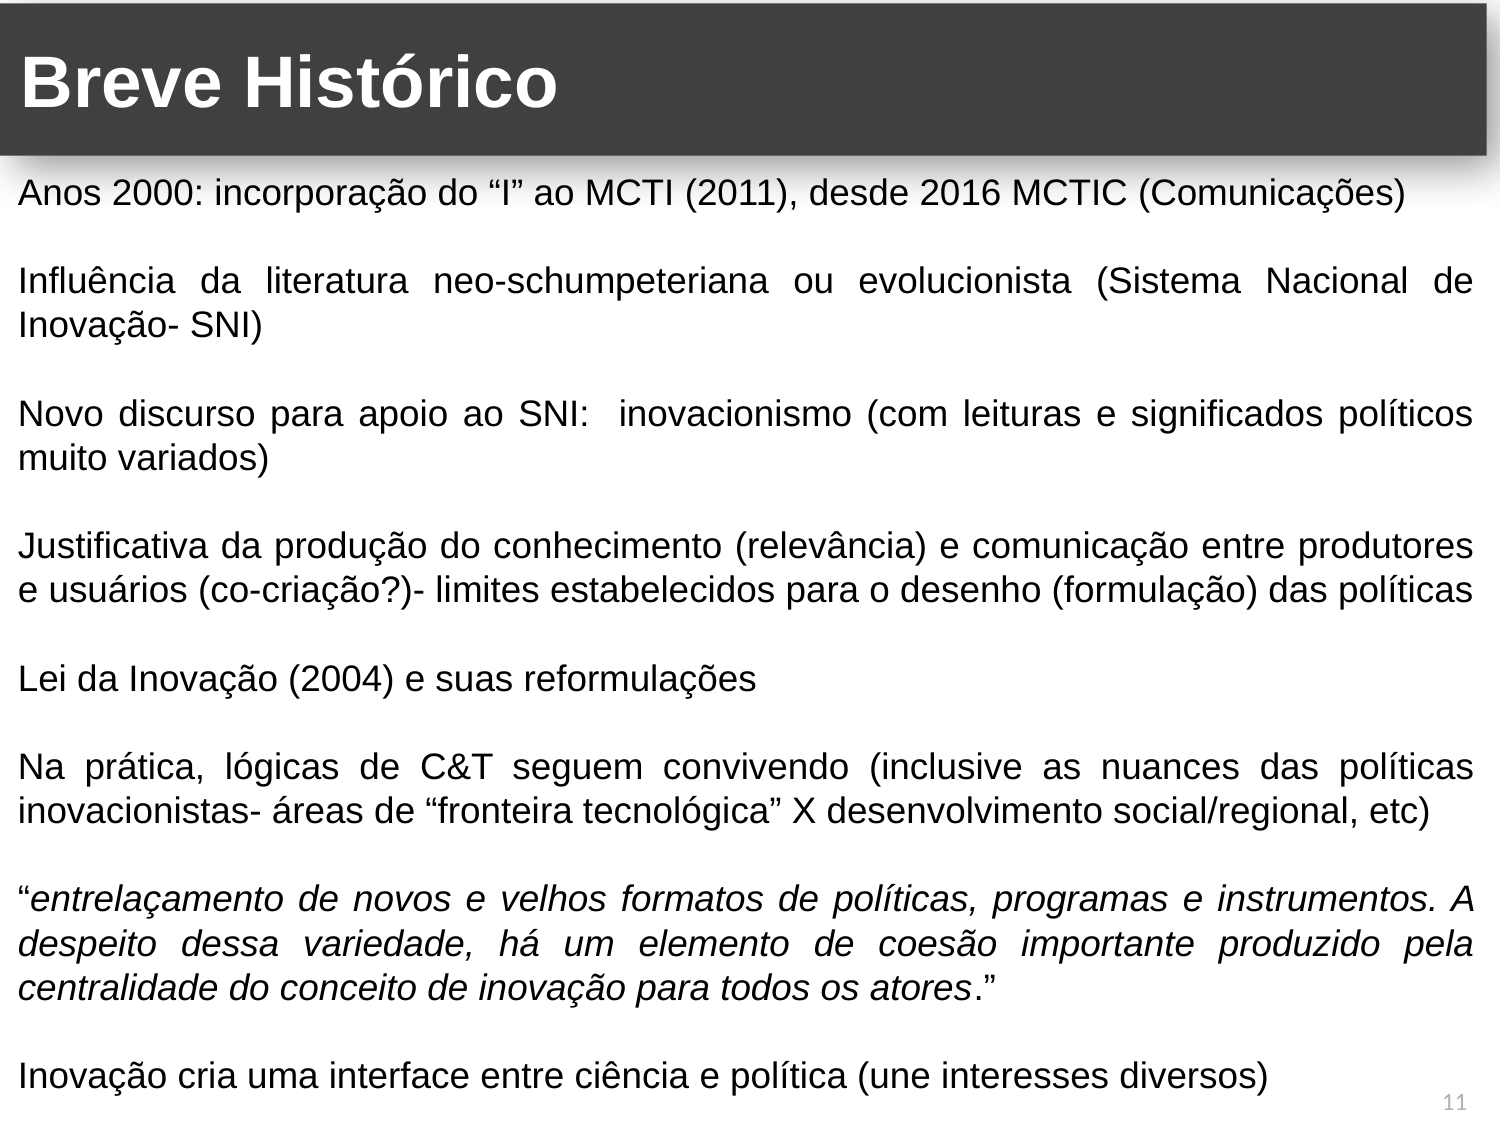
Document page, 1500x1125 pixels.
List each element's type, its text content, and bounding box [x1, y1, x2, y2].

title Breve Histórico [8, 13, 1497, 145]
text_box Anos 2000: incorporação do “I” ao MCTI (2011), desde 2016 MCTIC (Comunicações) Influência da literatura neo-schumpeteriana ou evolucionista (Sistema Nacional de Inovação- SNI) Novo discurso para apoio ao SNI: inovacionismo (com leituras e significados políticos muito variados) Justificativa da produção do conhecimento (relevância) e comunicação entre produtores e usuários (co-criação?)- limites estabelecidos para o desenho (formulação) das políticas Lei da Inovação (2004) e suas reformulações Na prática, lógicas de C&T seguem convivendo (inclusive as nuances das políticas inovacionistas- áreas de “fronteira tecnológica” X desenvolvimento social/regional, etc) “entrelaçamento de novos e velhos formatos de políticas, programas e instrumentos. A despeito dessa variedade, há um elemento de coesão importante produzido pela centralidade do conceito de inovação para todos os atores.” Inovação cria uma interface entre ciência e política (une interesses diversos) [2, 160, 1492, 1122]
